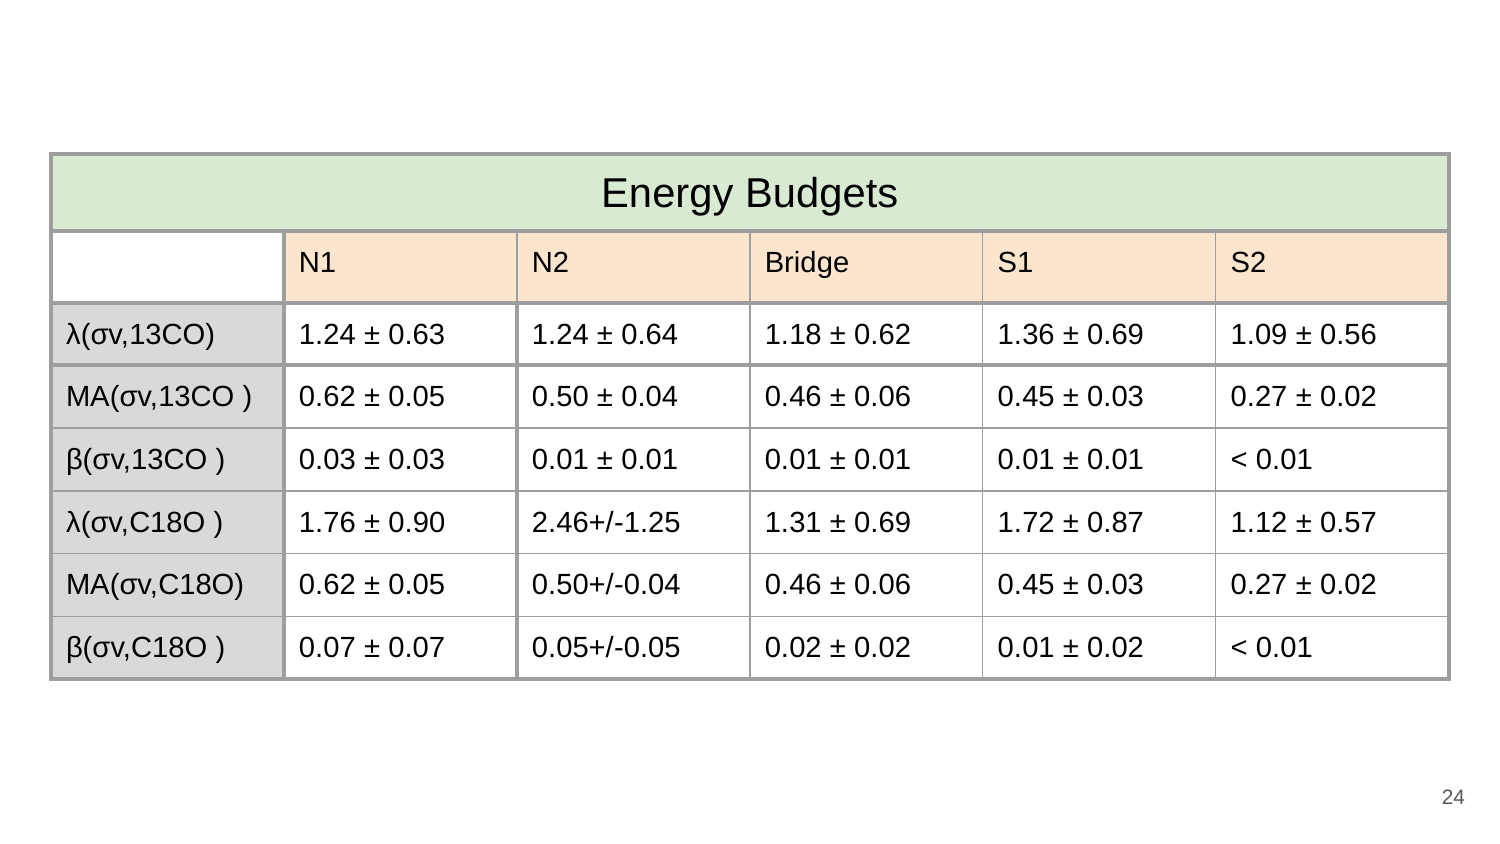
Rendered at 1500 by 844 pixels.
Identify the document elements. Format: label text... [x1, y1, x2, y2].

table_cell 0.45 ± 0.03 [983, 367, 1215, 427]
table_cell 0.62 ± 0.05 [286, 554, 515, 616]
table_cell β(σv,13CO ) [53, 429, 282, 490]
table_cell < 0.01 [1216, 429, 1447, 490]
table_cell 0.50+/-0.04 [519, 554, 749, 616]
table_cell 1.12 ± 0.57 [1216, 492, 1447, 553]
table_cell 0.01 ± 0.01 [751, 429, 982, 490]
table_cell MA(σv,C18O) [53, 554, 282, 616]
table_cell 0.01 ± 0.01 [983, 429, 1215, 490]
table_cell 0.03 ± 0.03 [286, 429, 515, 490]
table_cell 0.46 ± 0.06 [751, 554, 982, 616]
slide_number ‹#› [1389, 764, 1480, 830]
table_cell Bridge [751, 233, 982, 301]
table_cell 1.24 ± 0.64 [519, 305, 749, 363]
table_cell 0.07 ± 0.07 [286, 617, 515, 677]
table_cell 1.24 ± 0.63 [286, 305, 515, 363]
table_cell MA(σv,13CO ) [53, 367, 282, 427]
table_cell N1 [286, 233, 516, 301]
table_cell 0.46 ± 0.06 [751, 367, 982, 427]
table_cell 2.46+/-1.25 [519, 492, 749, 553]
table_header Energy Budgets [53, 156, 1447, 229]
table_cell λ(σv,C18O ) [53, 492, 282, 553]
table_cell 0.62 ± 0.05 [286, 367, 515, 427]
table_cell β(σv,C18O ) [53, 617, 282, 677]
table_cell 1.36 ± 0.69 [983, 305, 1215, 363]
table_cell 0.45 ± 0.03 [983, 554, 1215, 616]
table_cell 1.31 ± 0.69 [751, 492, 982, 553]
table_cell 0.02 ± 0.02 [751, 617, 982, 677]
table_cell 1.72 ± 0.87 [983, 492, 1215, 553]
table_cell S1 [983, 233, 1215, 301]
table_cell 0.27 ± 0.02 [1216, 367, 1447, 427]
table_cell N2 [518, 233, 749, 301]
table_cell 0.50 ± 0.04 [519, 367, 749, 427]
table_cell < 0.01 [1216, 617, 1447, 677]
table_cell S2 [1216, 233, 1447, 301]
table_cell 0.01 ± 0.02 [983, 617, 1215, 677]
table_cell 0.27 ± 0.02 [1216, 554, 1447, 616]
table_cell [53, 233, 282, 301]
table_cell 1.09 ± 0.56 [1216, 305, 1447, 363]
table_cell λ(σv,13CO) [53, 305, 282, 363]
table_cell 1.18 ± 0.62 [751, 305, 982, 363]
table_cell 0.01 ± 0.01 [519, 429, 749, 490]
table_cell 1.76 ± 0.90 [286, 492, 515, 553]
table_cell 0.05+/-0.05 [519, 617, 749, 677]
